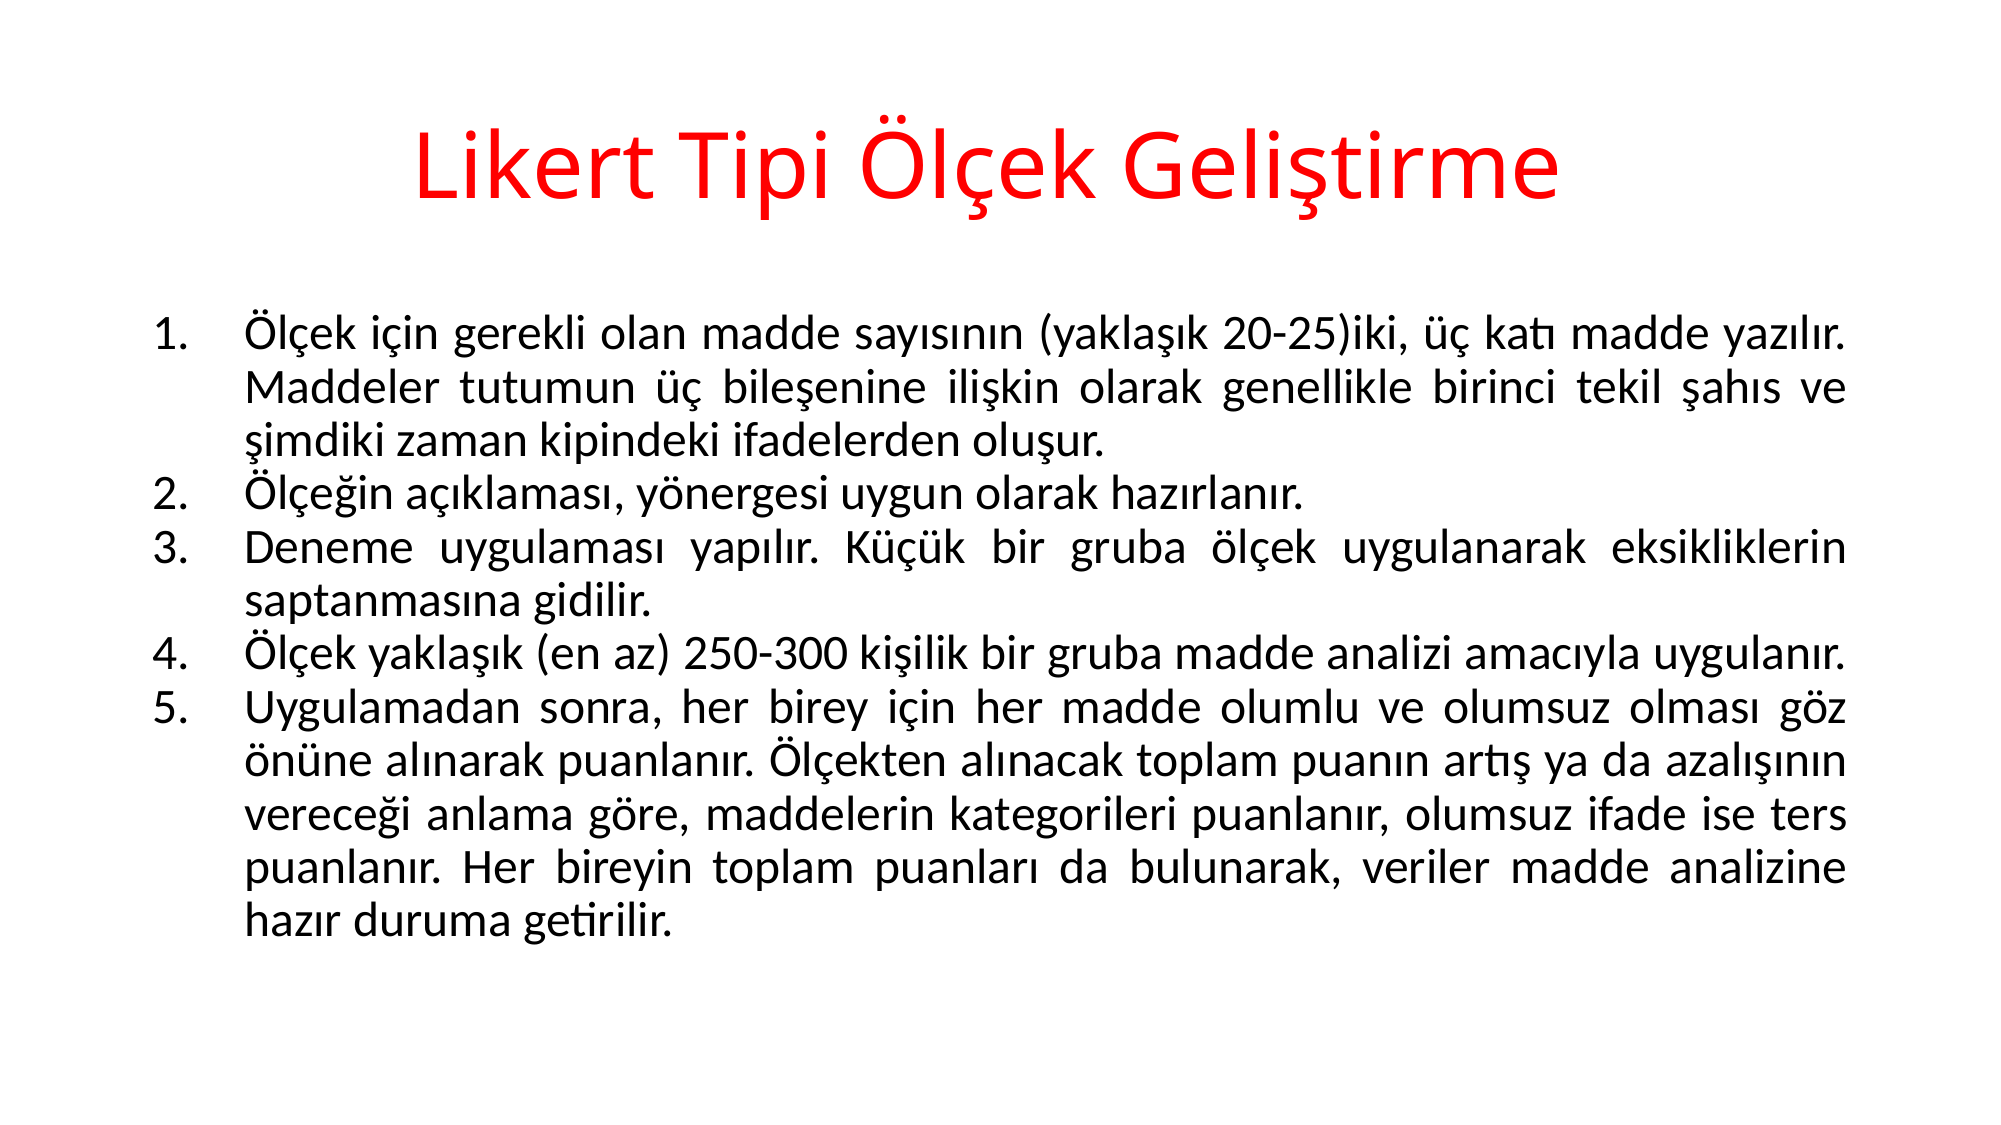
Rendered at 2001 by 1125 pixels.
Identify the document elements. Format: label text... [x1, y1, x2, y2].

title Likert Tipi Ölçek Geliştirme [137, 59, 1863, 278]
list Ölçek için gerekli olan madde sayısının (yaklaşık 20-25)iki, üç katı madde yazılır. Maddeler tutumun üç bileşenine ilişkin olarak genellikle birinci tekil şahıs ve şimdiki zaman kipindeki ifadelerden oluşur. Ölçeğin açıklaması, yönergesi uygun olarak hazırlanır. Deneme uygulaması yapılır. Küçük bir gruba ölçek uygulanarak eksikliklerin saptanmasına gidilir. Ölçek yaklaşık (en az) 250-300 kişilik bir gruba madde analizi amacıyla uygulanır. Uygulamadan sonra, her birey için her madde olumlu ve olumsuz olması göz önüne alınarak puanlanır. Ölçekten alınacak toplam puanın artış ya da azalışının vereceği anlama göre, maddelerin kategorileri puanlanır, olumsuz ifade ise ters puanlanır. Her bireyin toplam puanları da bulunarak, veriler madde analizine hazır duruma getirilir. [137, 299, 1863, 1014]
